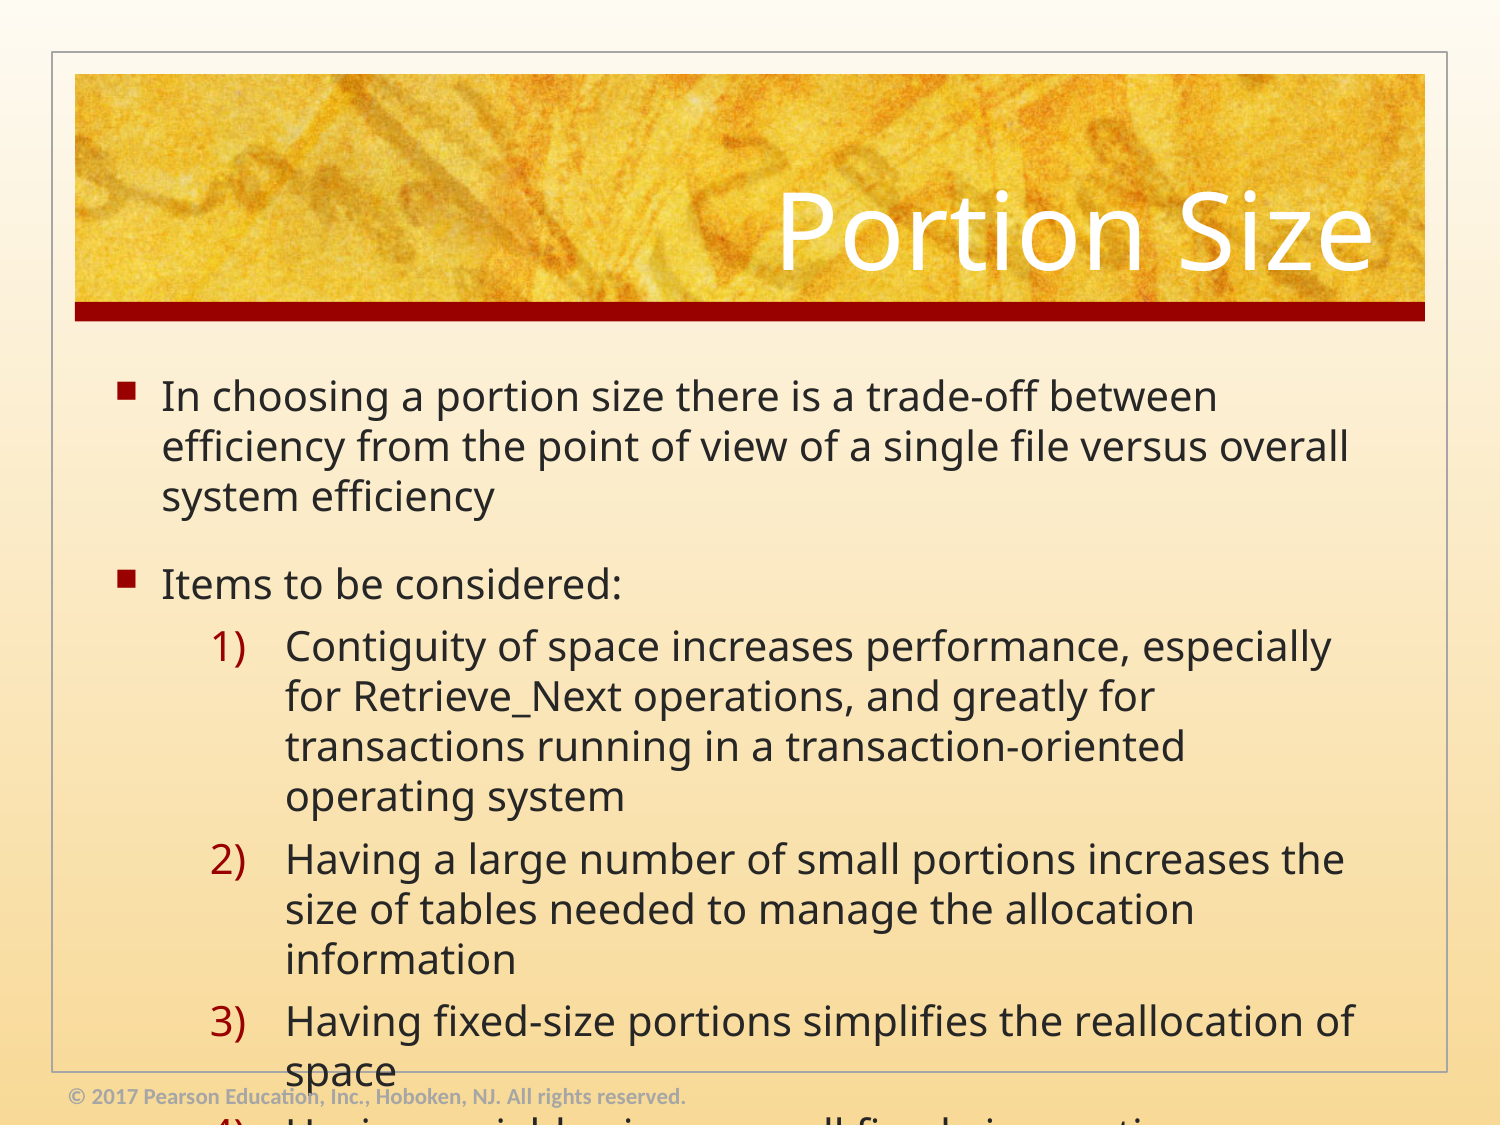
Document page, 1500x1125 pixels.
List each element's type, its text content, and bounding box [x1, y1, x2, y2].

title Portion Size [108, 74, 1392, 292]
list In choosing a portion size there is a trade-off between efficiency from the point of view of a single file versus overall system efficiency Items to be considered: Contiguity of space increases performance, especially for Retrieve_Next operations, and greatly for transactions running in a transaction-oriented operating system Having a large number of small portions increases the size of tables needed to manage the allocation information Having fixed-size portions simplifies the reallocation of space Having variable-size or small fixed-size portions minimizes waste of unused storage due to overallocation [99, 362, 1400, 1038]
picture [75, 74, 1425, 301]
footer © 2017 Pearson Education, Inc., Hoboken, NJ. All rights reserved. [52, 1065, 1125, 1125]
